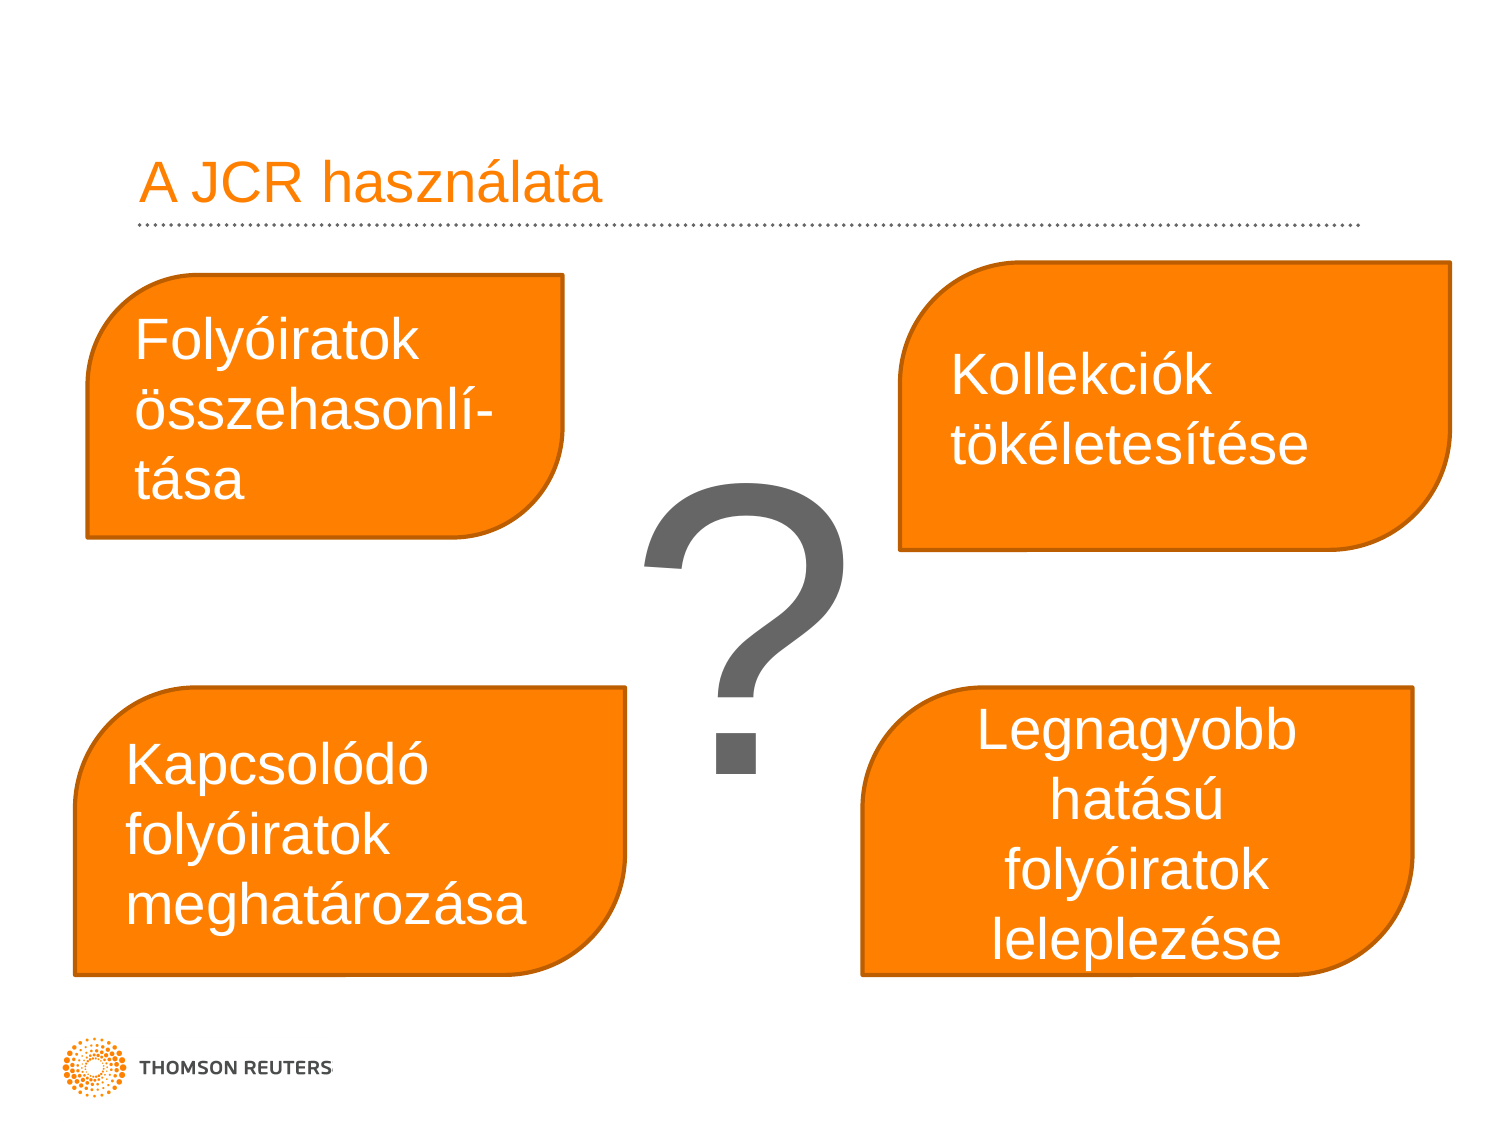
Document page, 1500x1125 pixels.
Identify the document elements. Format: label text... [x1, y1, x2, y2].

picture [60, 1035, 333, 1124]
text_box Folyóiratok összehasonlí-tása [85, 272, 565, 540]
text_box ? [612, 350, 975, 865]
text_box Kollekciók tökéletesítése [897, 260, 1453, 553]
title A JCR használata [139, 74, 1362, 216]
text_box Kapcsolódó folyóiratok meghatározása [72, 685, 628, 978]
text_box Legnagyobb hatású folyóiratok leleplezése [860, 685, 1415, 978]
